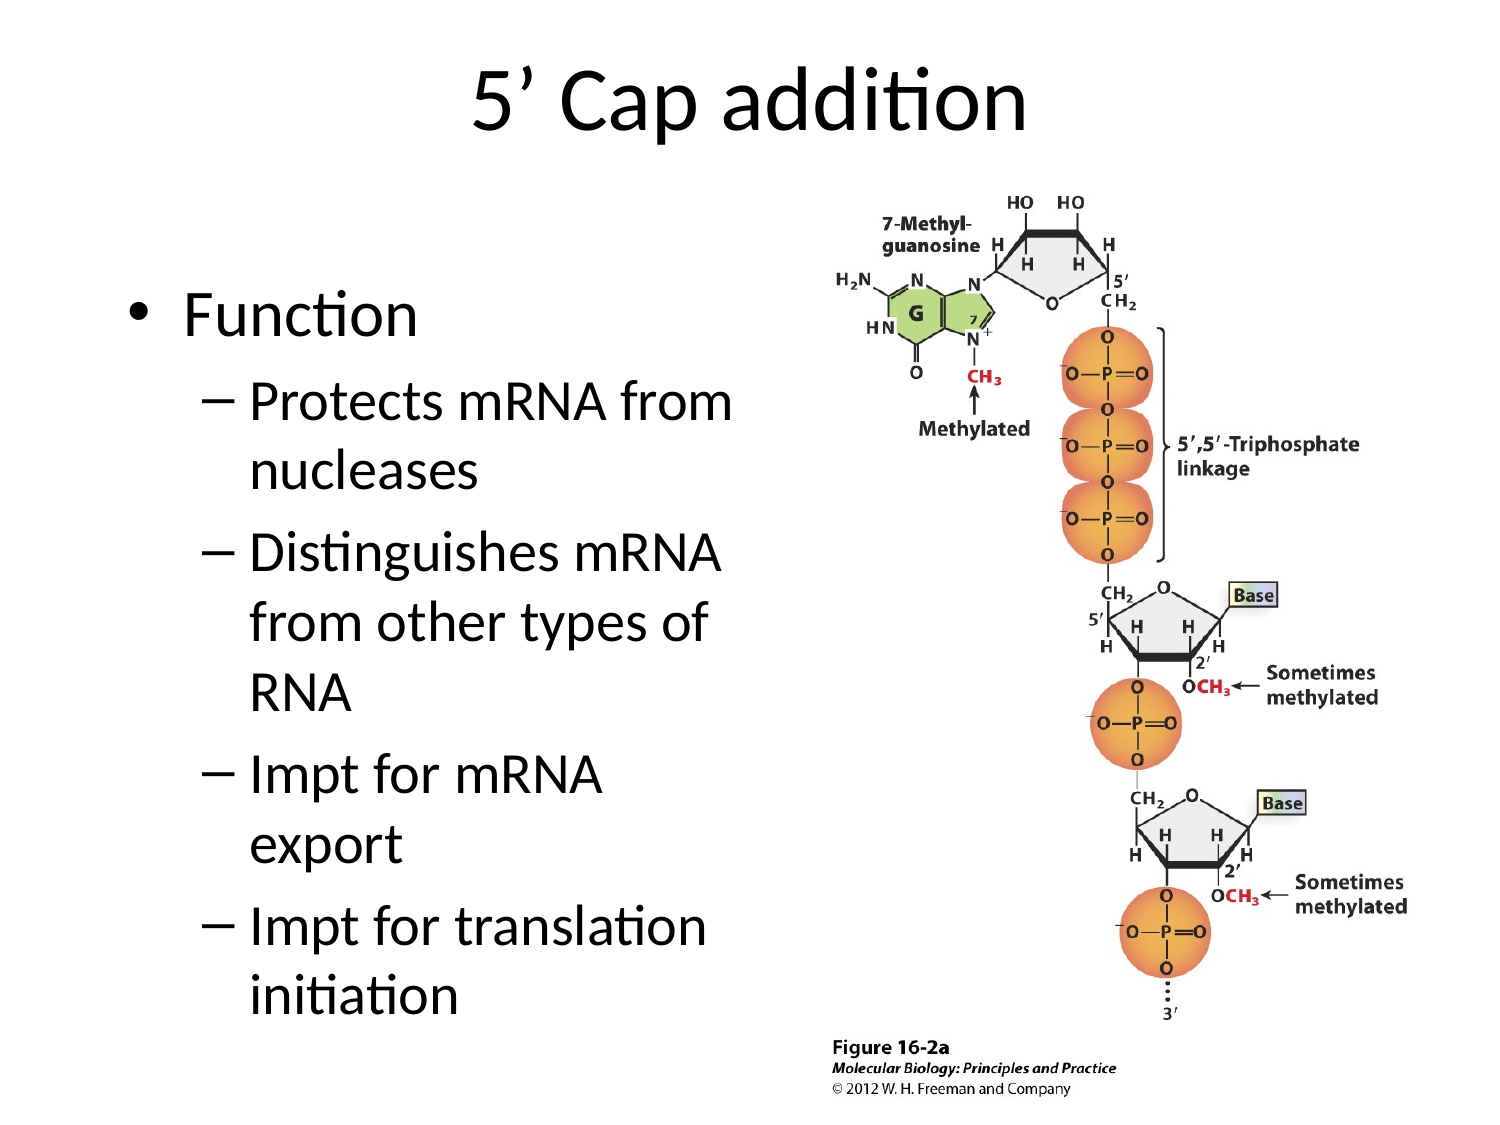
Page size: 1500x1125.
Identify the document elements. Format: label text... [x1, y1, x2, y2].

title 5’ Cap addition [112, 0, 1388, 188]
picture [824, 187, 1413, 1100]
list Function Protects mRNA from nucleases Distinguishes mRNA from other types of RNA Impt for mRNA export Impt for translation initiation [112, 262, 750, 1063]
